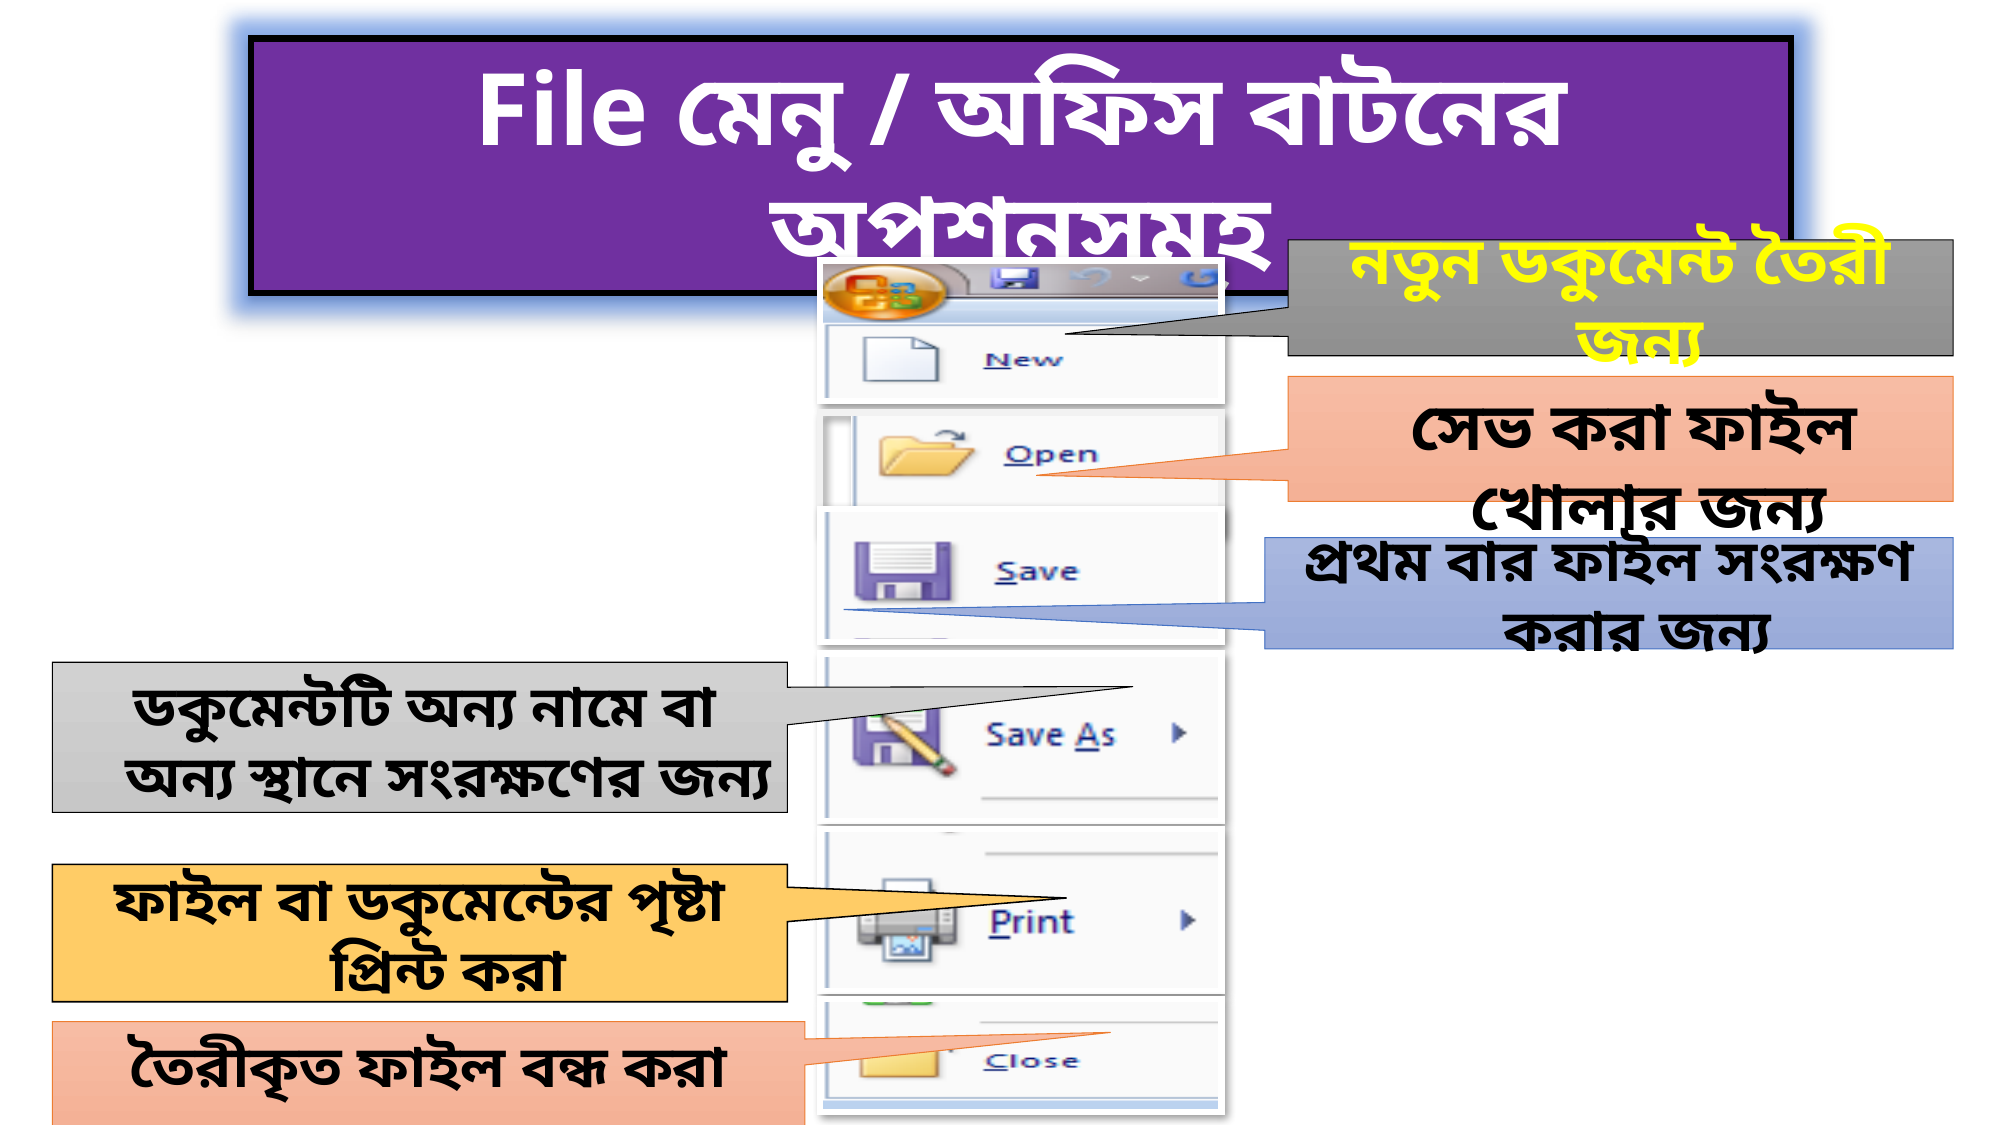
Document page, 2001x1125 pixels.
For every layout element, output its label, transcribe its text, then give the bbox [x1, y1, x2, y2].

text_box ফাইল বা ডকুমেন্টের পৃষ্টা প্রিন্ট করা [52, 864, 823, 1002]
text_box তৈরীকৃত ফাইল বন্ধ করা [51, 1021, 823, 1125]
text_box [823, 263, 1219, 1109]
text_box নতুন ডকুমেন্ট তৈরী জন্য [1219, 239, 1954, 357]
text_box ডকুমেন্টটি অন্য নামে বা অন্য স্থানে সংরক্ষণের জন্য [51, 661, 823, 813]
text_box প্রথম বার ফাইল সংরক্ষণ করার জন্য [1219, 537, 1954, 650]
text_box File মেনু / অফিস বাটনের অপশনসমূহ [250, 38, 1791, 294]
text_box সেভ করা ফাইল খোলার জন্য [1219, 375, 1954, 502]
